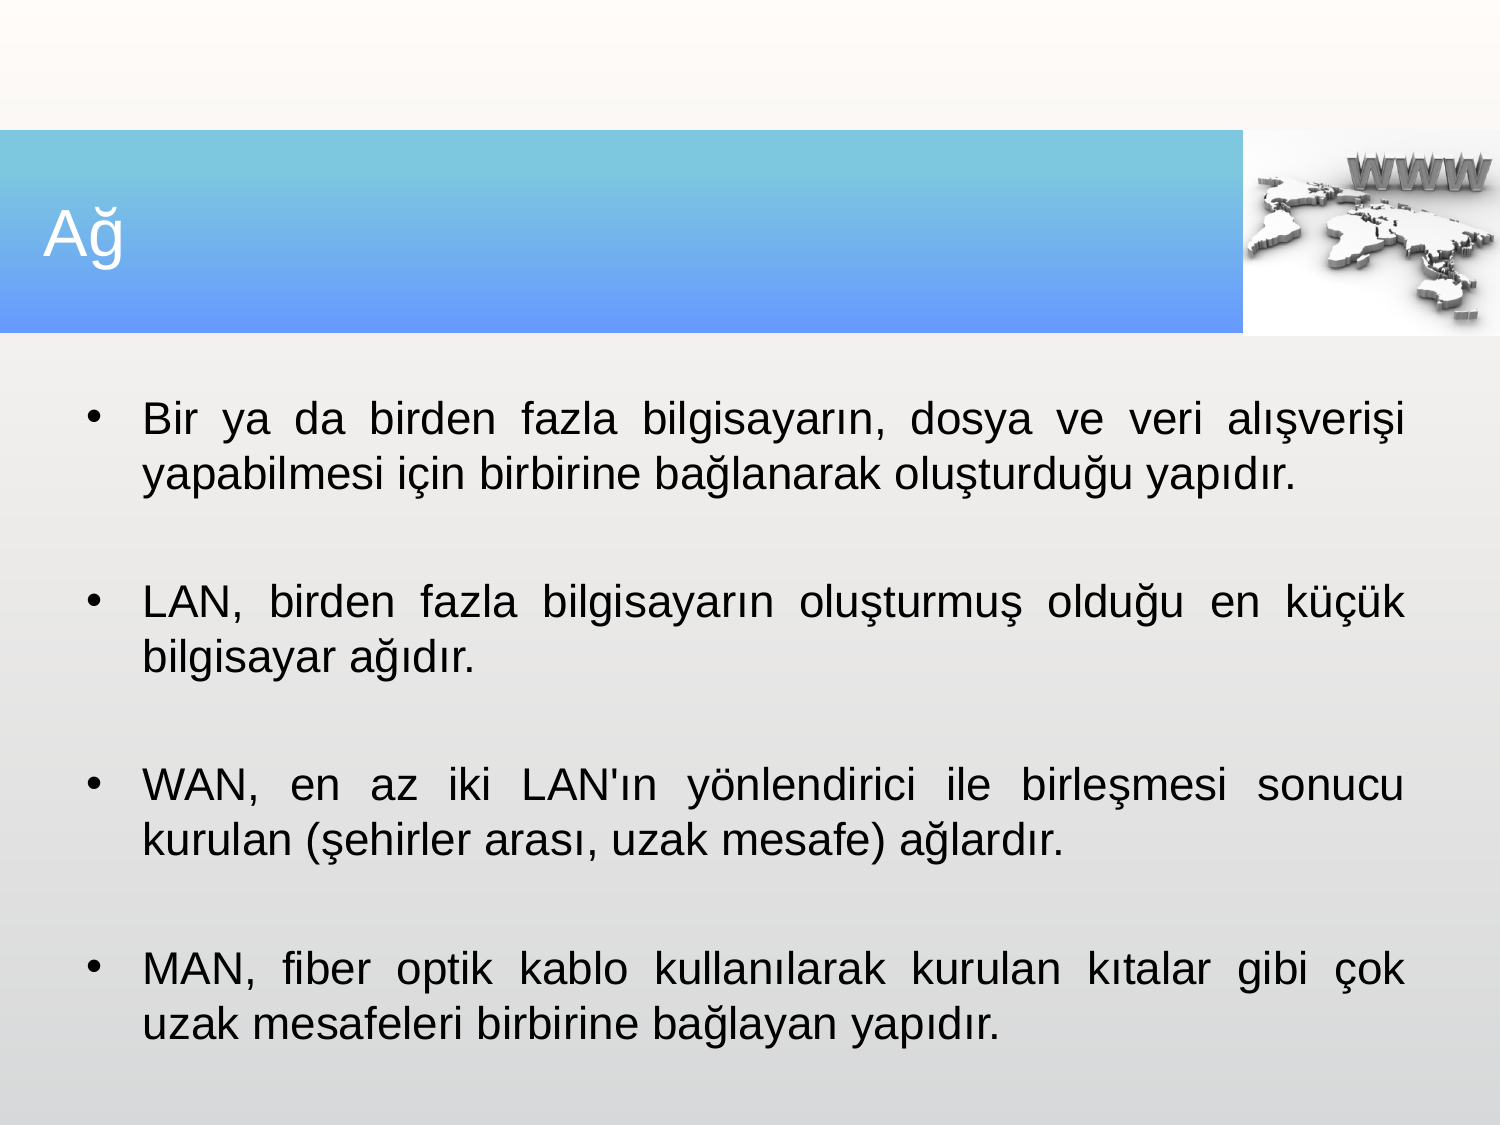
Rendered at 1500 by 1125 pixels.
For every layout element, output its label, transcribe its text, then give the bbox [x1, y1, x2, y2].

title Ağ [29, 136, 1235, 324]
picture [1243, 130, 1500, 336]
list Bir ya da birden fazla bilgisayarın, dosya ve veri alışverişi yapabilmesi için birbirine bağlanarak oluşturduğu yapıdır. LAN, birden fazla bilgisayarın oluşturmuş olduğu en küçük bilgisayar ağıdır. WAN, en az iki LAN'ın yönlendirici ile birleşmesi sonucu kurulan (şehirler arası, uzak mesafe) ağlardır. MAN, fiber optik kablo kullanılarak kurulan kıtalar gibi çok uzak mesafeleri birbirine bağlayan yapıdır. [71, 363, 1422, 1074]
